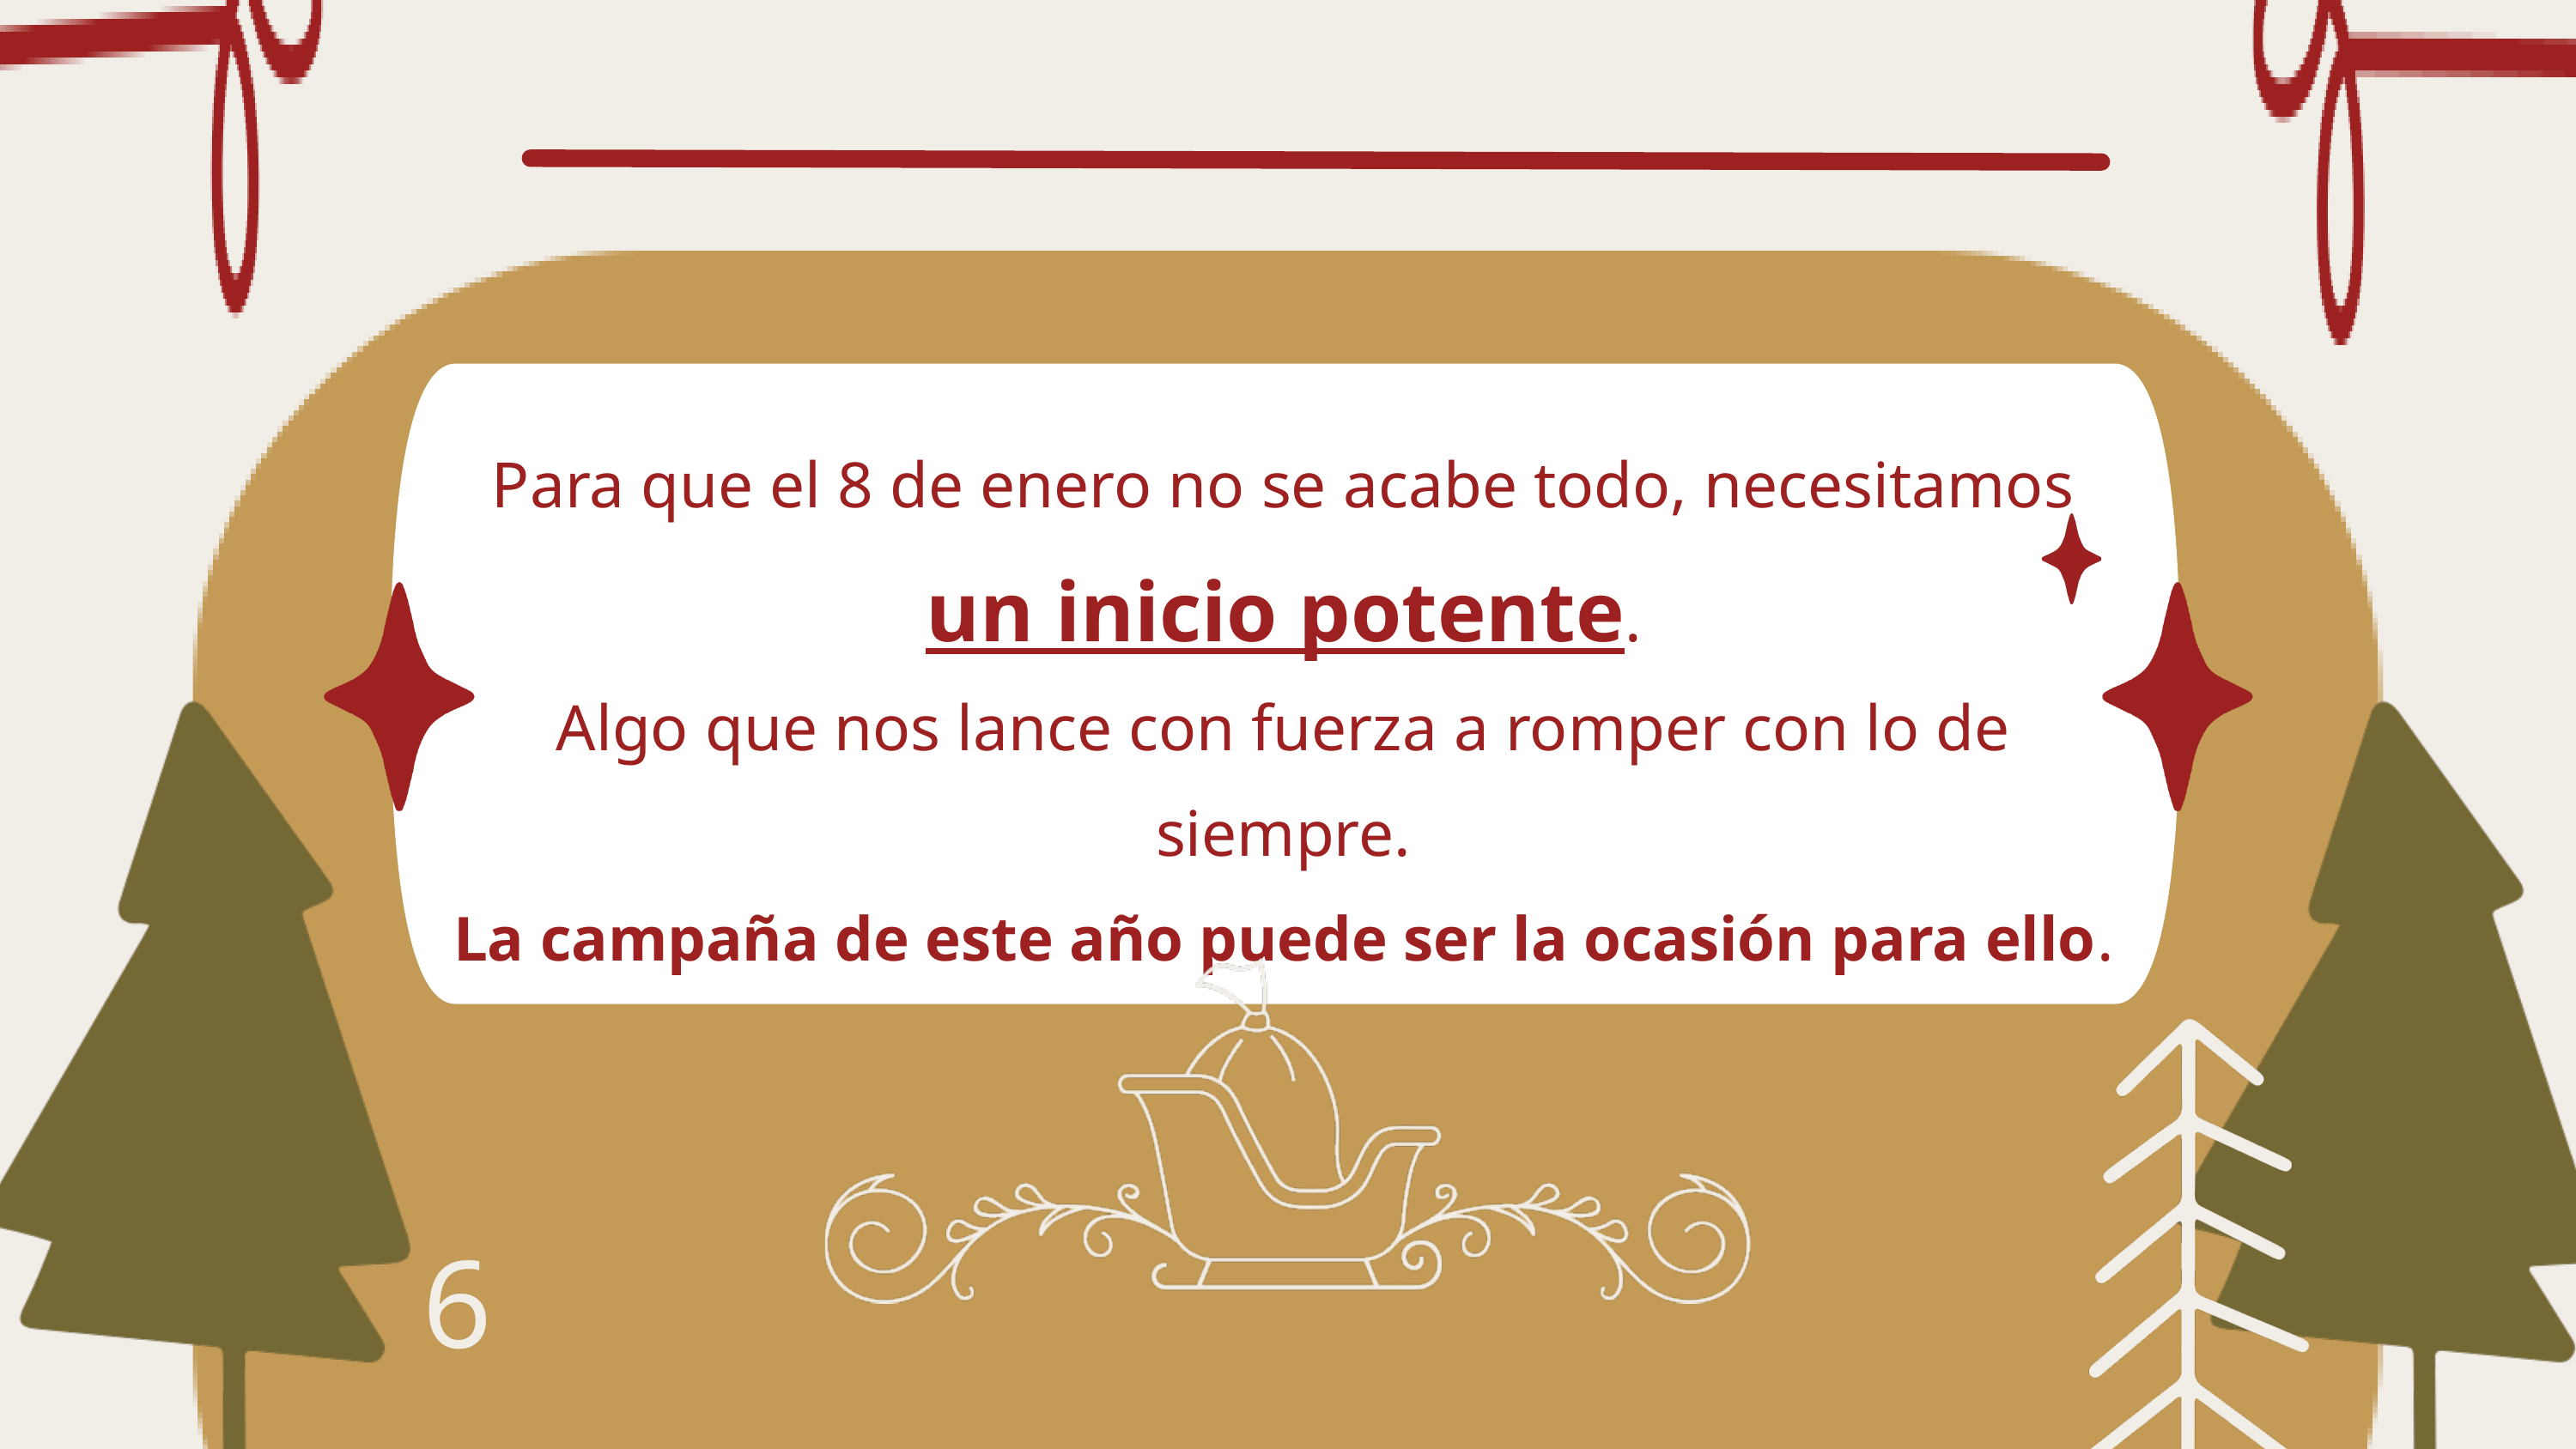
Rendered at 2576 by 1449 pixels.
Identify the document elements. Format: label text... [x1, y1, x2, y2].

text_box [2071, 1018, 2310, 1449]
text_box [2101, 582, 2253, 811]
text_box [2252, 0, 2576, 345]
text_box [415, 880, 2172, 1449]
text_box [392, 363, 2178, 582]
text_box [323, 582, 475, 811]
text_box [192, 251, 2384, 699]
text_box [2172, 699, 2576, 1449]
text_box [415, 811, 824, 1004]
text_box [0, 0, 324, 345]
text_box [2041, 513, 2102, 604]
text_box [824, 958, 1752, 1304]
text_box [0, 699, 415, 1449]
text_box [1752, 811, 2172, 1004]
text_box 6 [82, 1198, 505, 1385]
text_box Para que el 8 de enero no se acabe todo, necesitamos un inicio potente. Algo que nos lance con fuerza a romper con lo de siempre. La campaña de este año puede ser la ocasión para ello. [451, 415, 2117, 974]
